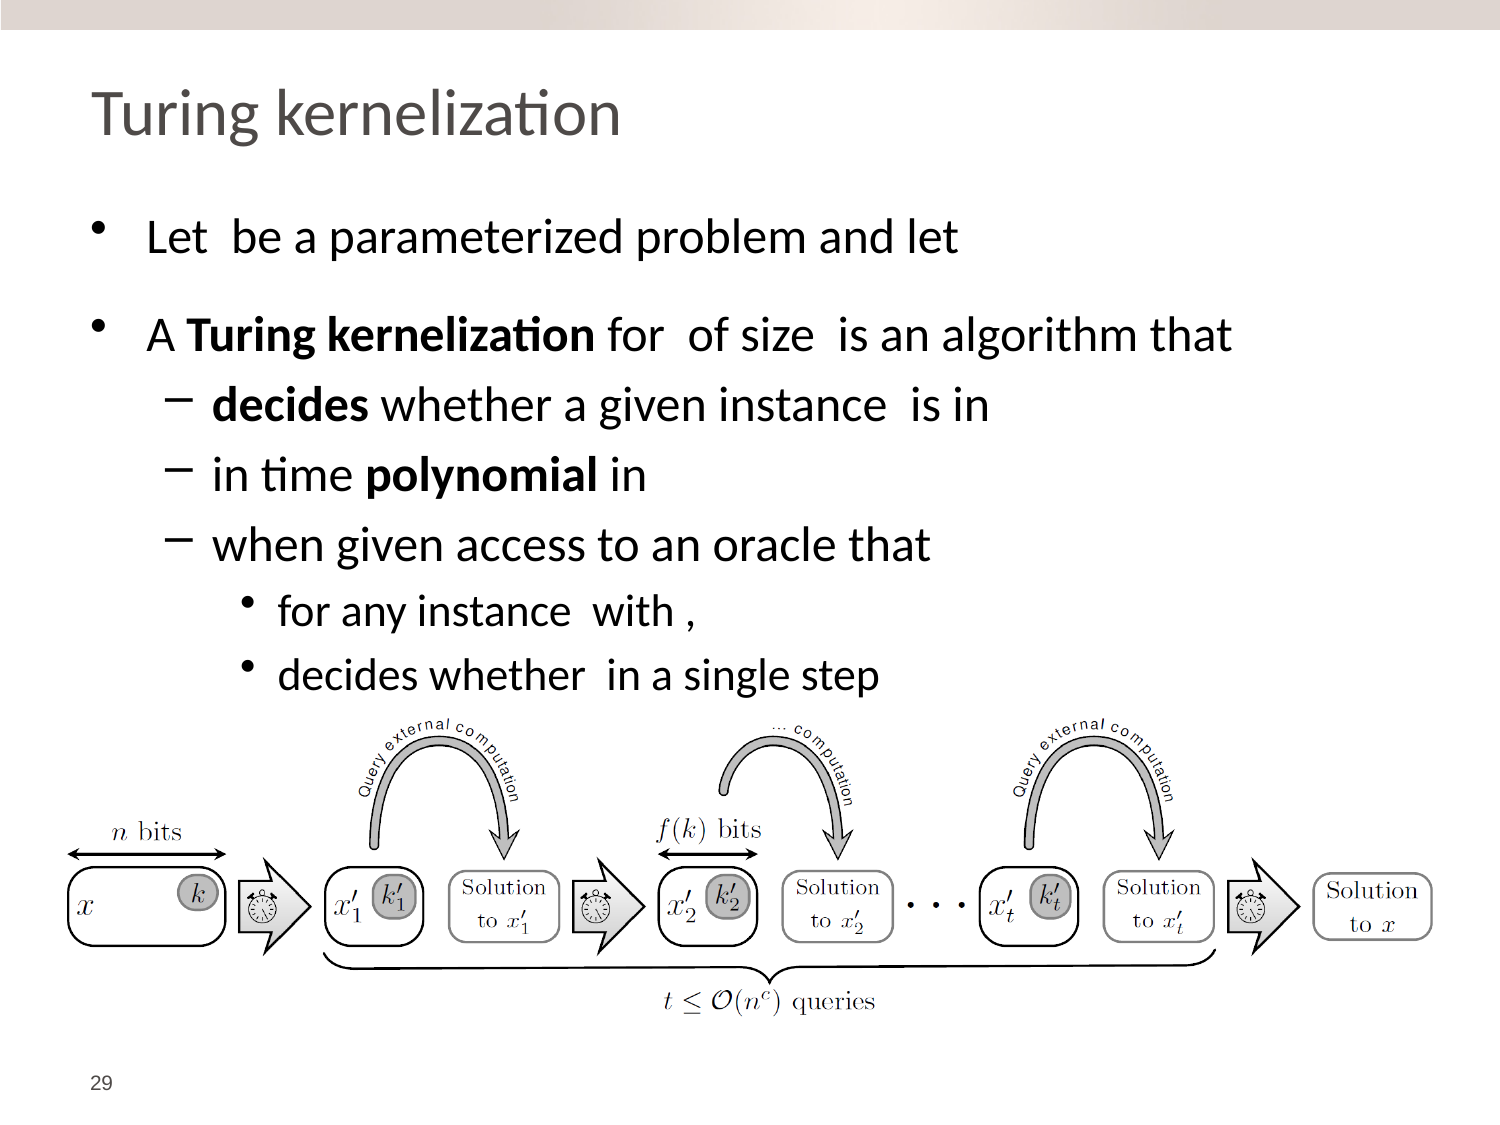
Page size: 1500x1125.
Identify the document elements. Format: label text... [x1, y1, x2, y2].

picture [0, 0, 1500, 30]
picture [45, 687, 1455, 1041]
title Turing kernelization [76, 57, 1427, 161]
slide_number 29 [75, 1069, 396, 1115]
